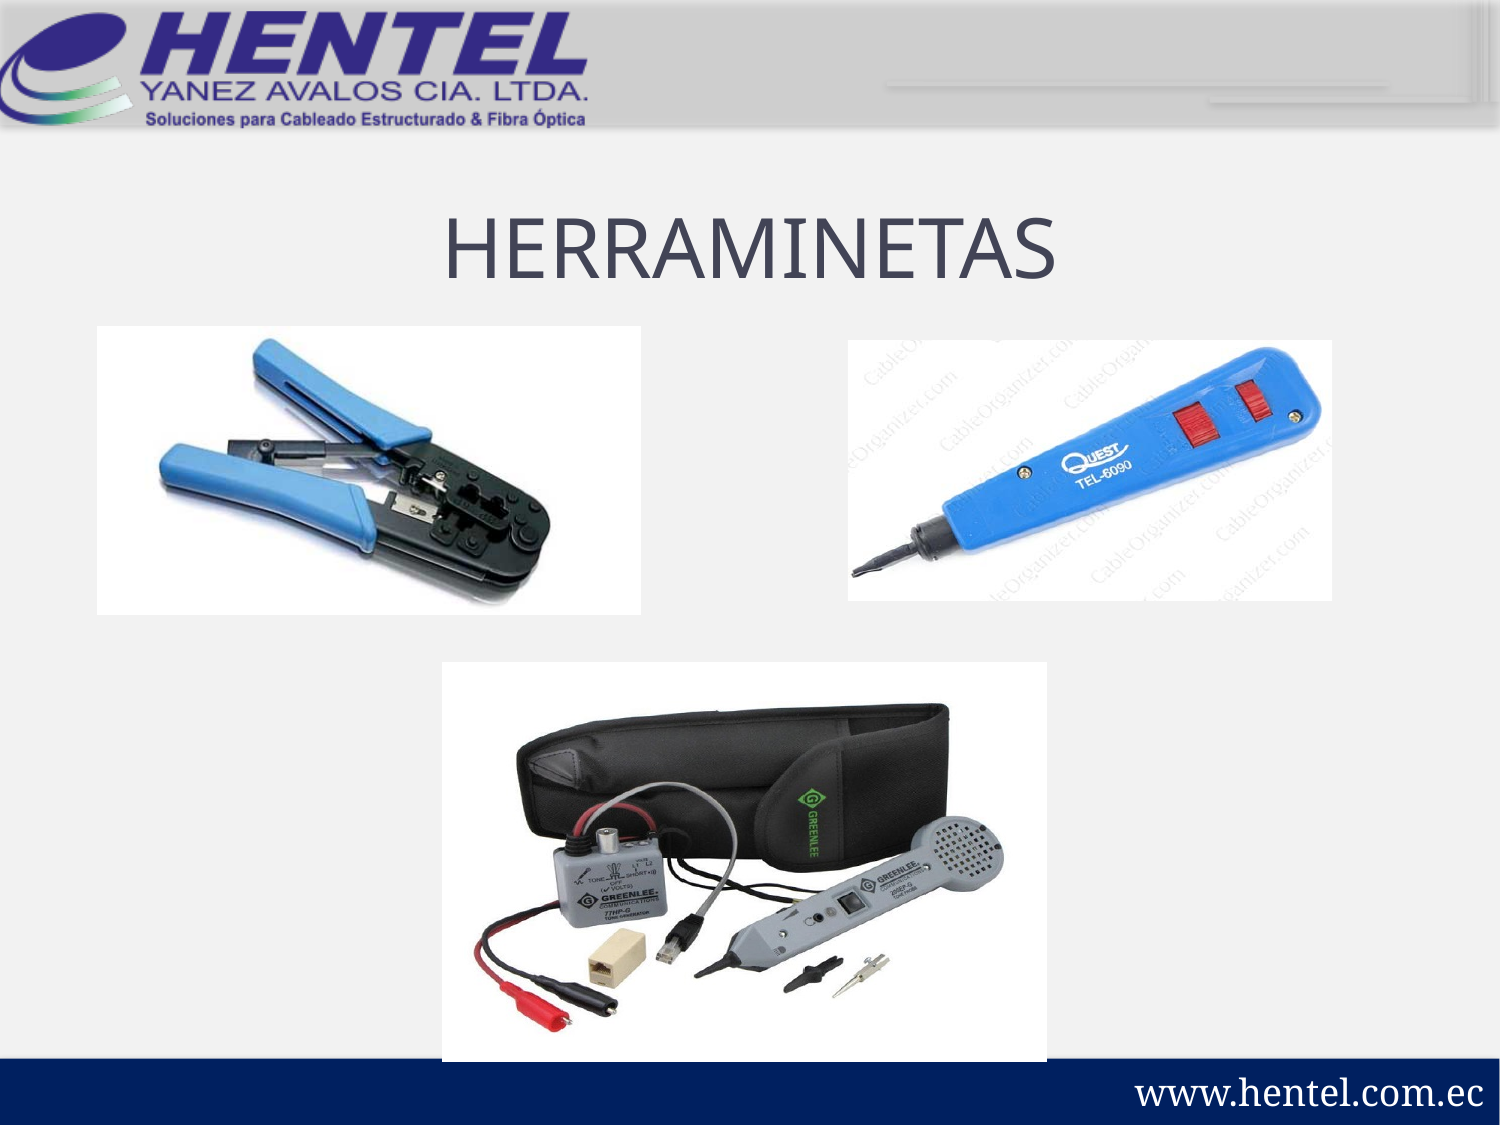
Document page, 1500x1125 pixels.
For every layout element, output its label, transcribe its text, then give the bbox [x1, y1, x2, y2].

picture [97, 326, 642, 616]
picture [442, 661, 1047, 1062]
picture [0, 8, 599, 132]
picture [847, 340, 1333, 601]
title HERRAMINETAS [75, 187, 1425, 363]
